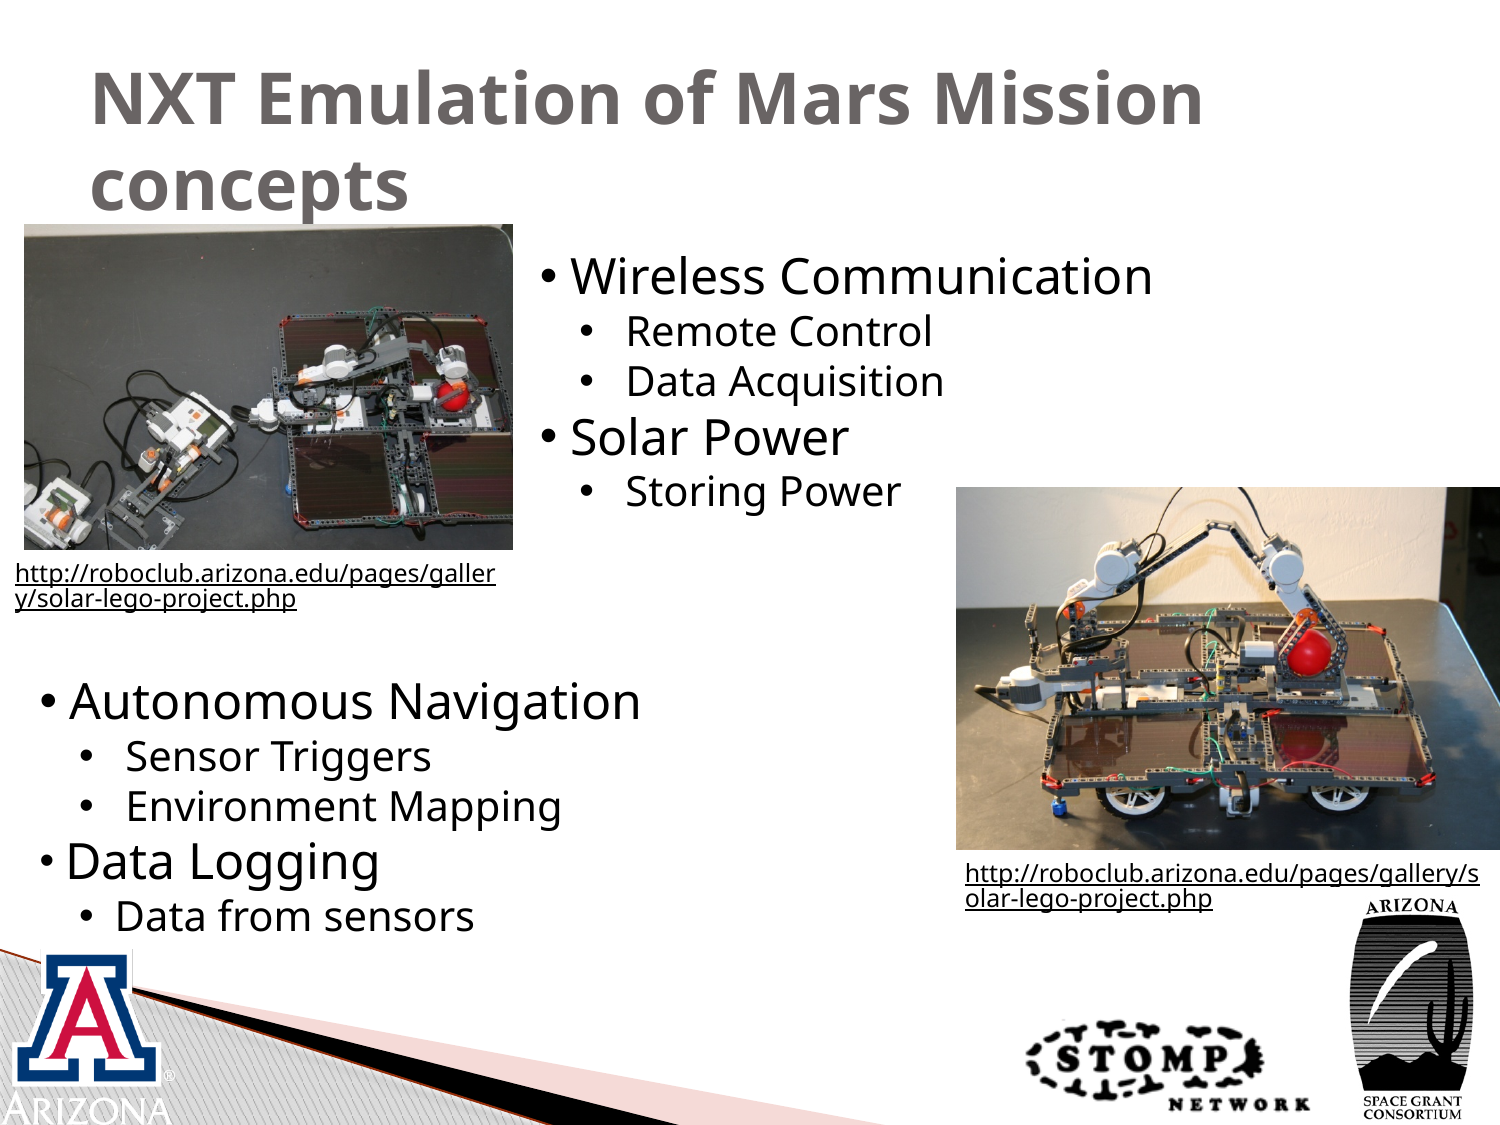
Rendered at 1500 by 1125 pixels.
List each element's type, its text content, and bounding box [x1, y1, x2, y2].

title NXT Emulation of Mars Mission concepts [75, 45, 1425, 233]
text_box http://roboclub.arizona.edu/pages/gallery/solar-lego-project.php [0, 549, 513, 629]
picture [1012, 887, 1500, 1125]
text_box Wireless Communication Remote Control Data Acquisition Solar Power Storing Power [525, 237, 1475, 568]
text_box http://roboclub.arizona.edu/pages/gallery/solar-lego-project.php [950, 853, 1500, 929]
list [956, 487, 1500, 851]
picture [0, 949, 176, 1125]
picture [24, 224, 513, 551]
text_box Autonomous Navigation Sensor Triggers Environment Mapping Data Logging Data from sensors [24, 662, 925, 948]
